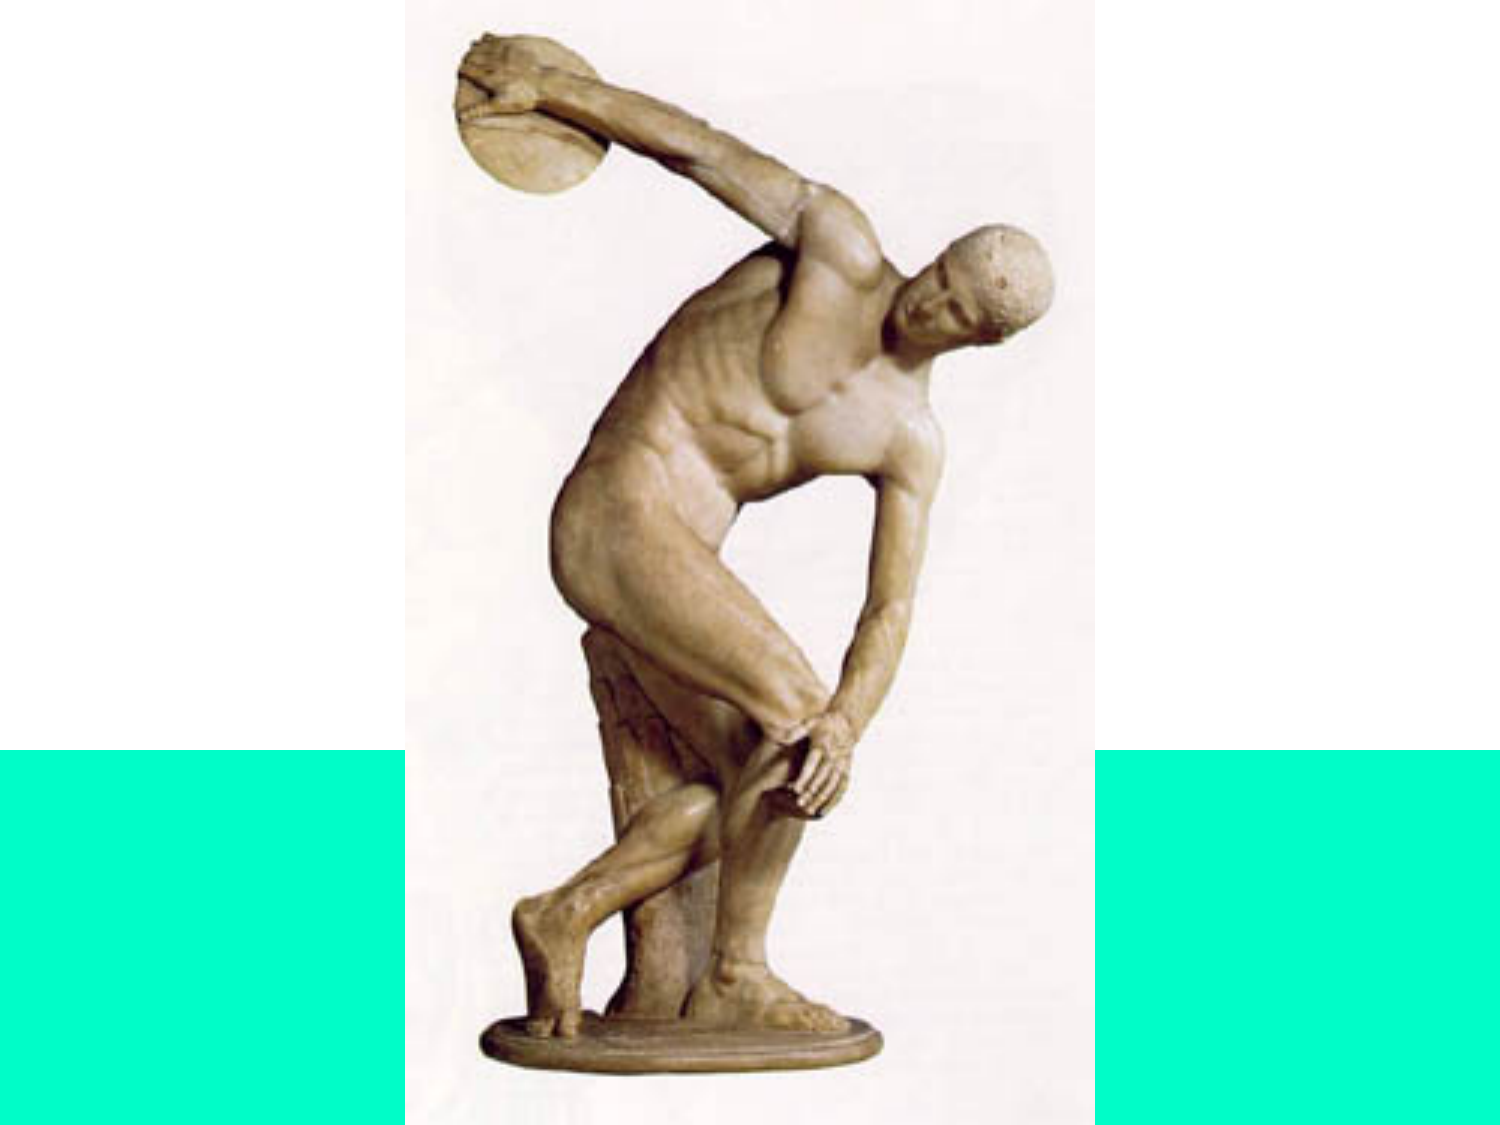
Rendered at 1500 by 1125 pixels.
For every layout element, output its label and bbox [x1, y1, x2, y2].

picture [404, 0, 1096, 1125]
